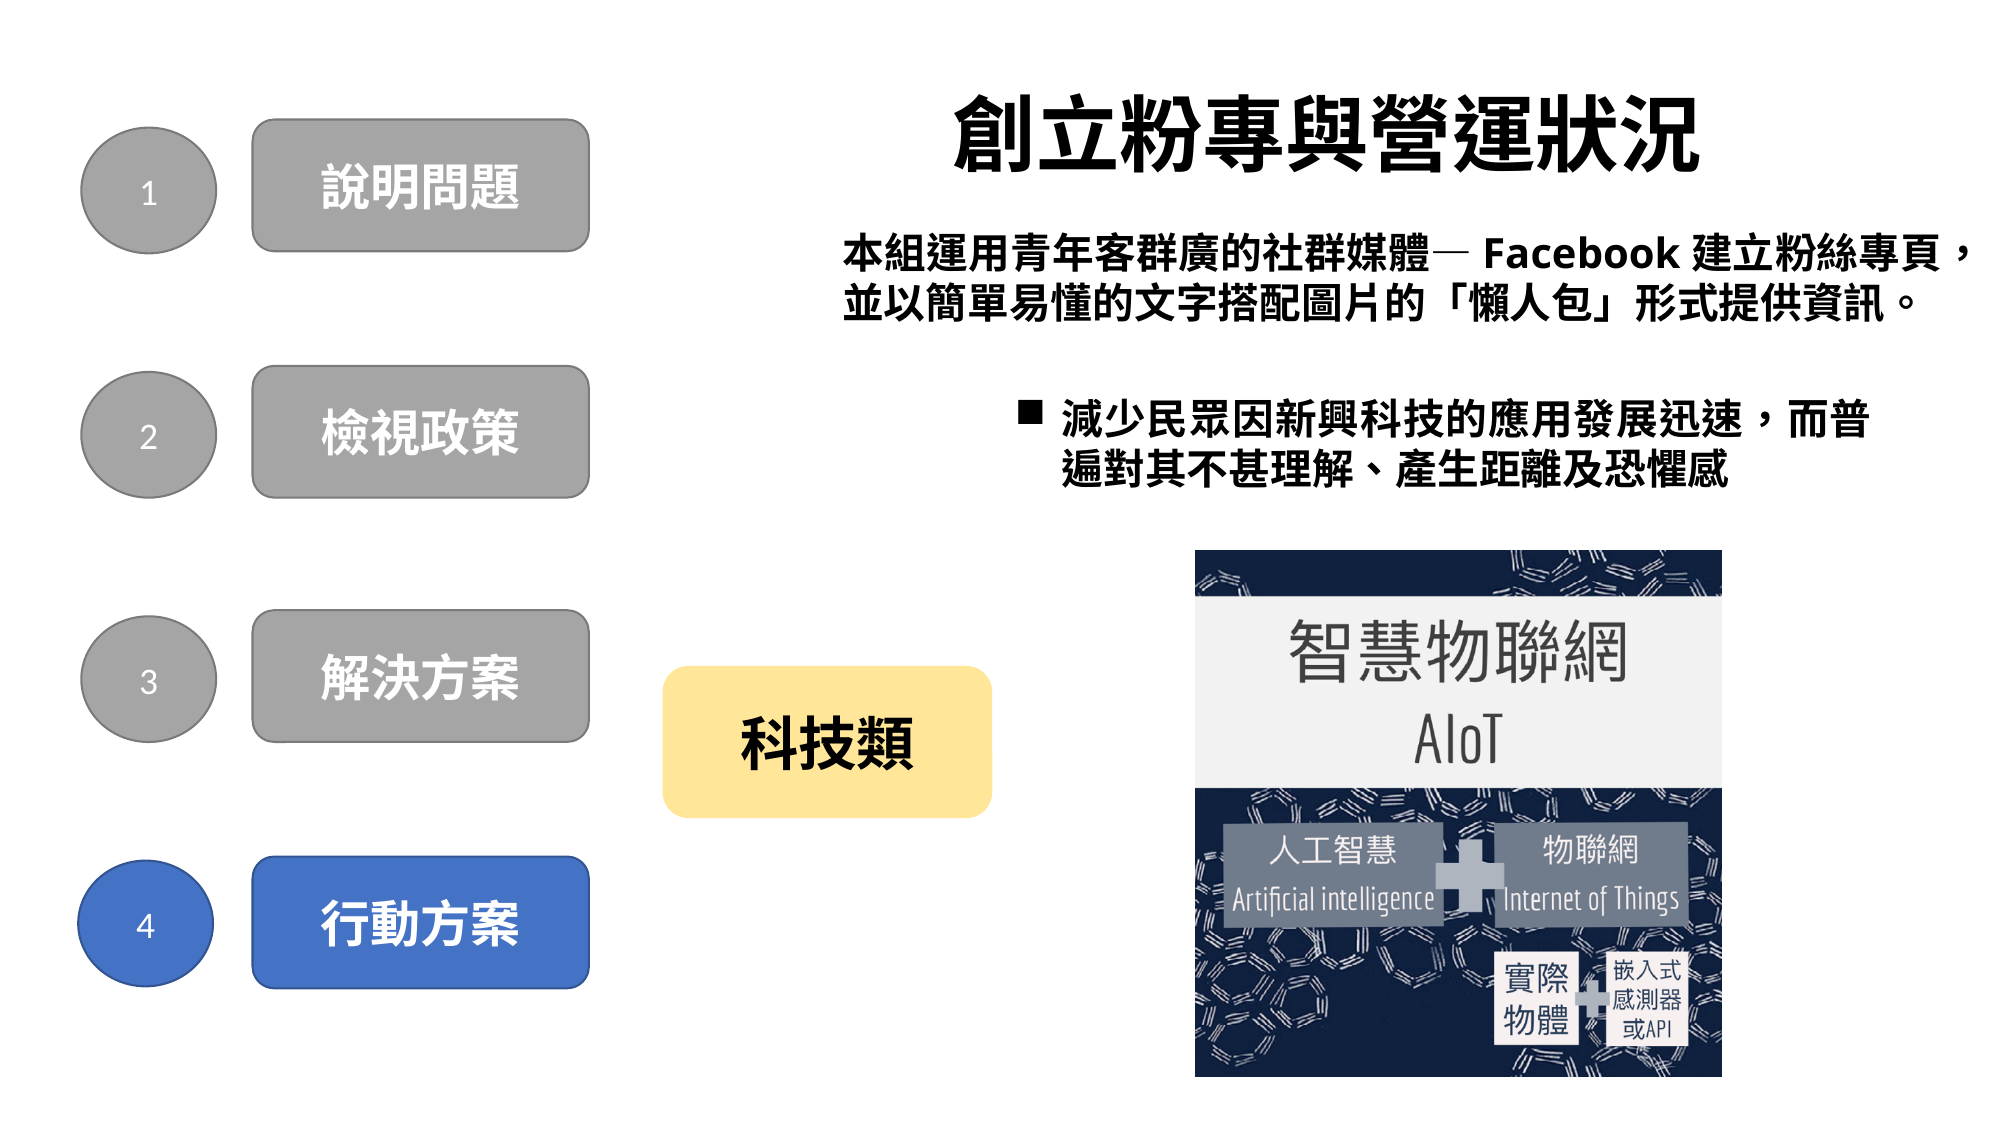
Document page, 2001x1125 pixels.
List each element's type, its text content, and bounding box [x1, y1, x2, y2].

text_box 科技類 [662, 665, 993, 819]
text_box 減少民眾因新興科技的應用發展迅速，而普遍對其不甚理解、產生距離及恐懼感 [999, 385, 1887, 500]
text_box 本組運用青年客群廣的社群媒體—Facebook建立粉絲專頁，並以簡單易懂的文字搭配圖片的「懶人包」形式提供資訊。 [827, 219, 1958, 335]
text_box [78, 119, 589, 989]
text_box 創立粉專與營運狀況 [937, 74, 1717, 190]
picture [1195, 550, 1722, 1077]
